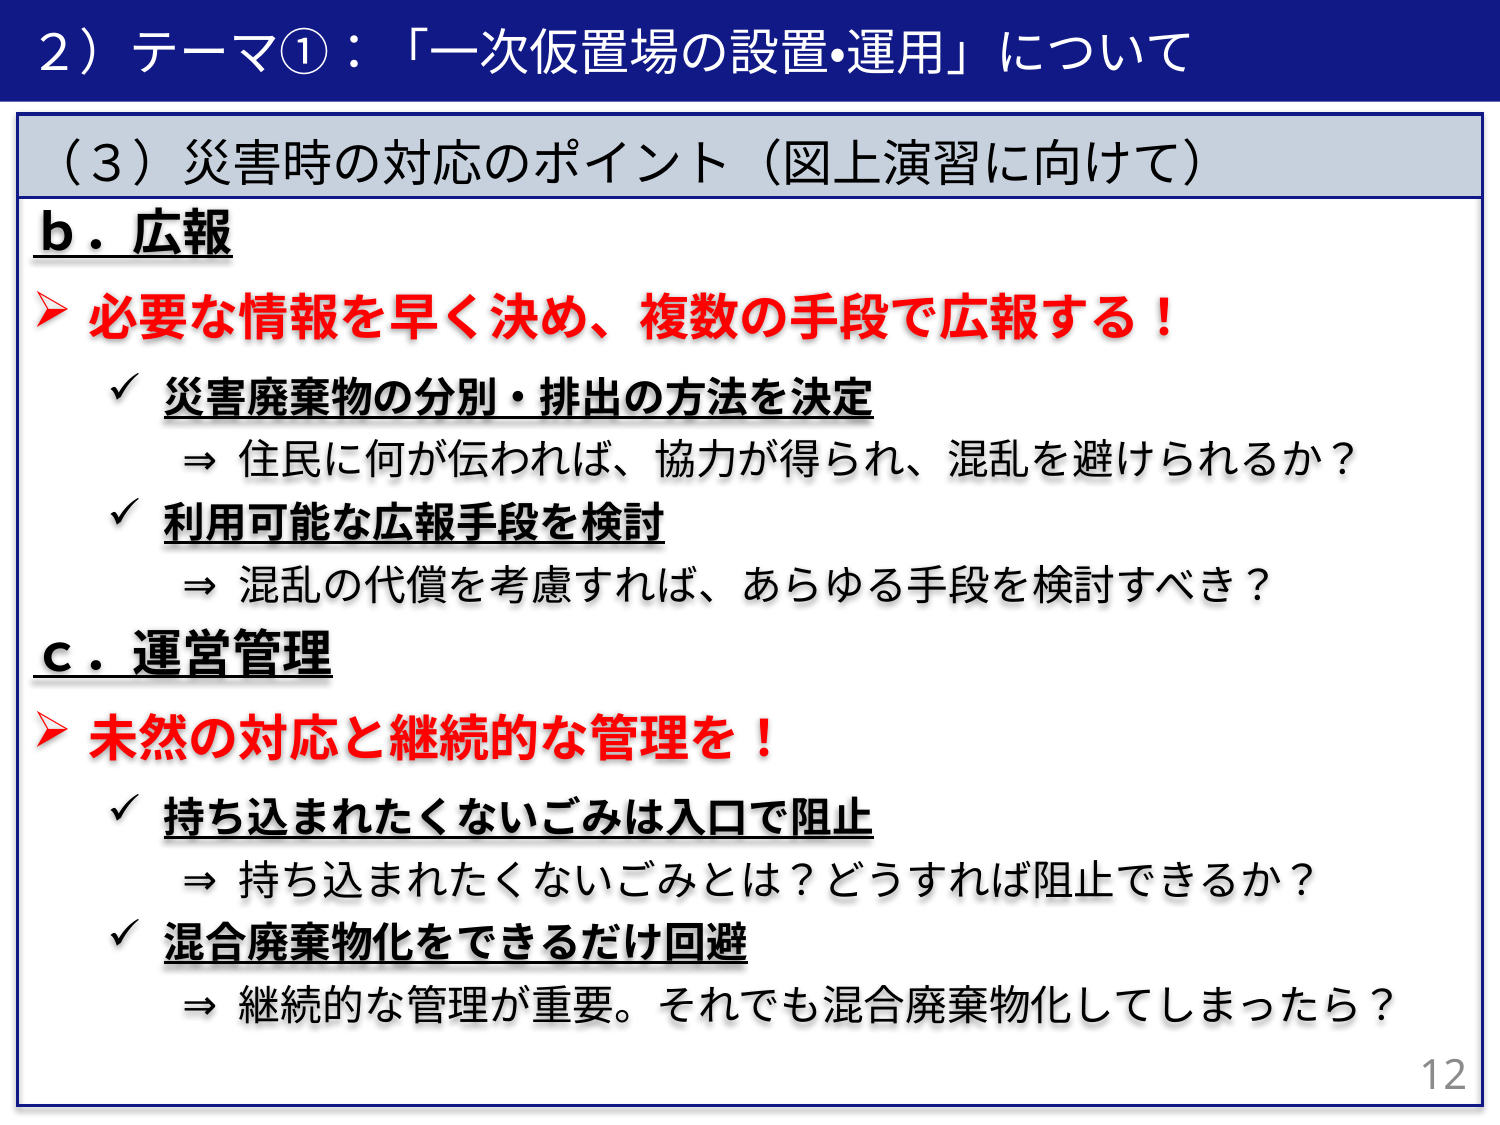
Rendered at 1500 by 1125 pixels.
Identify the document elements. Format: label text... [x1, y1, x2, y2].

text_box （３）災害時の対応のポイント（図上演習に向けて） [17, 114, 1483, 198]
text_box ２）テーマ①：「一次仮置場の設置・運用」について [0, 0, 1500, 102]
text_box ｂ．広報 必要な情報を早く決め、複数の手段で広報する！ 災害廃棄物の分別・排出の方法を決定 住民に何が伝われば、協力が得られ、混乱を避けられるか？ 利用可能な広報手段を検討 混乱の代償を考慮すれば、あらゆる手段を検討すべき？ ｃ．運営管理 未然の対応と継続的な管理を！ 持ち込まれたくないごみは入口で阻止 持ち込まれたくないごみとは？どうすれば阻止できるか？ 混合廃棄物化をできるだけ回避 継続的な管理が重要。それでも混合廃棄物化してしまったら？ [17, 198, 1483, 1107]
